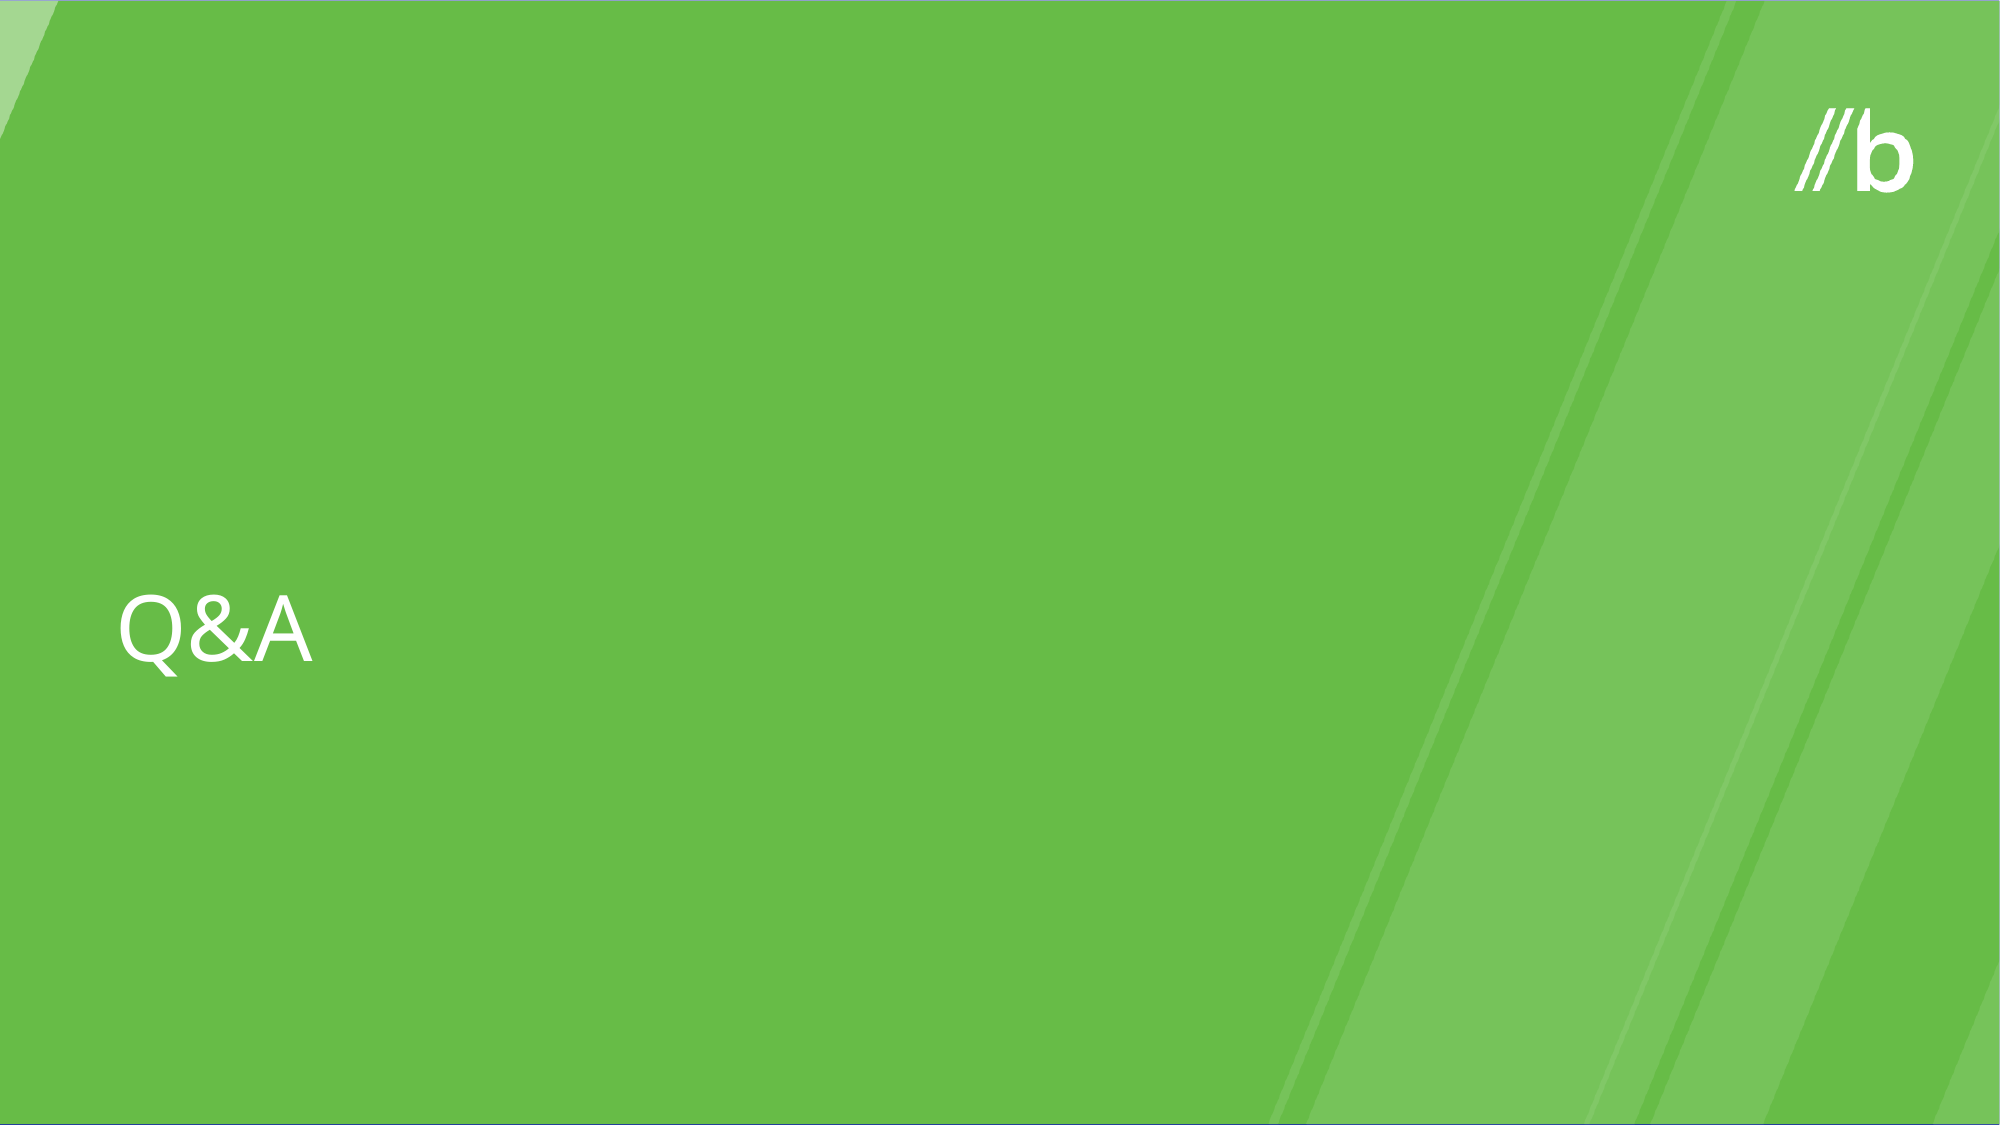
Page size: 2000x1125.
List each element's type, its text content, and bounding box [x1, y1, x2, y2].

text_box Q&A [100, 562, 1368, 688]
picture [0, 0, 2000, 1125]
